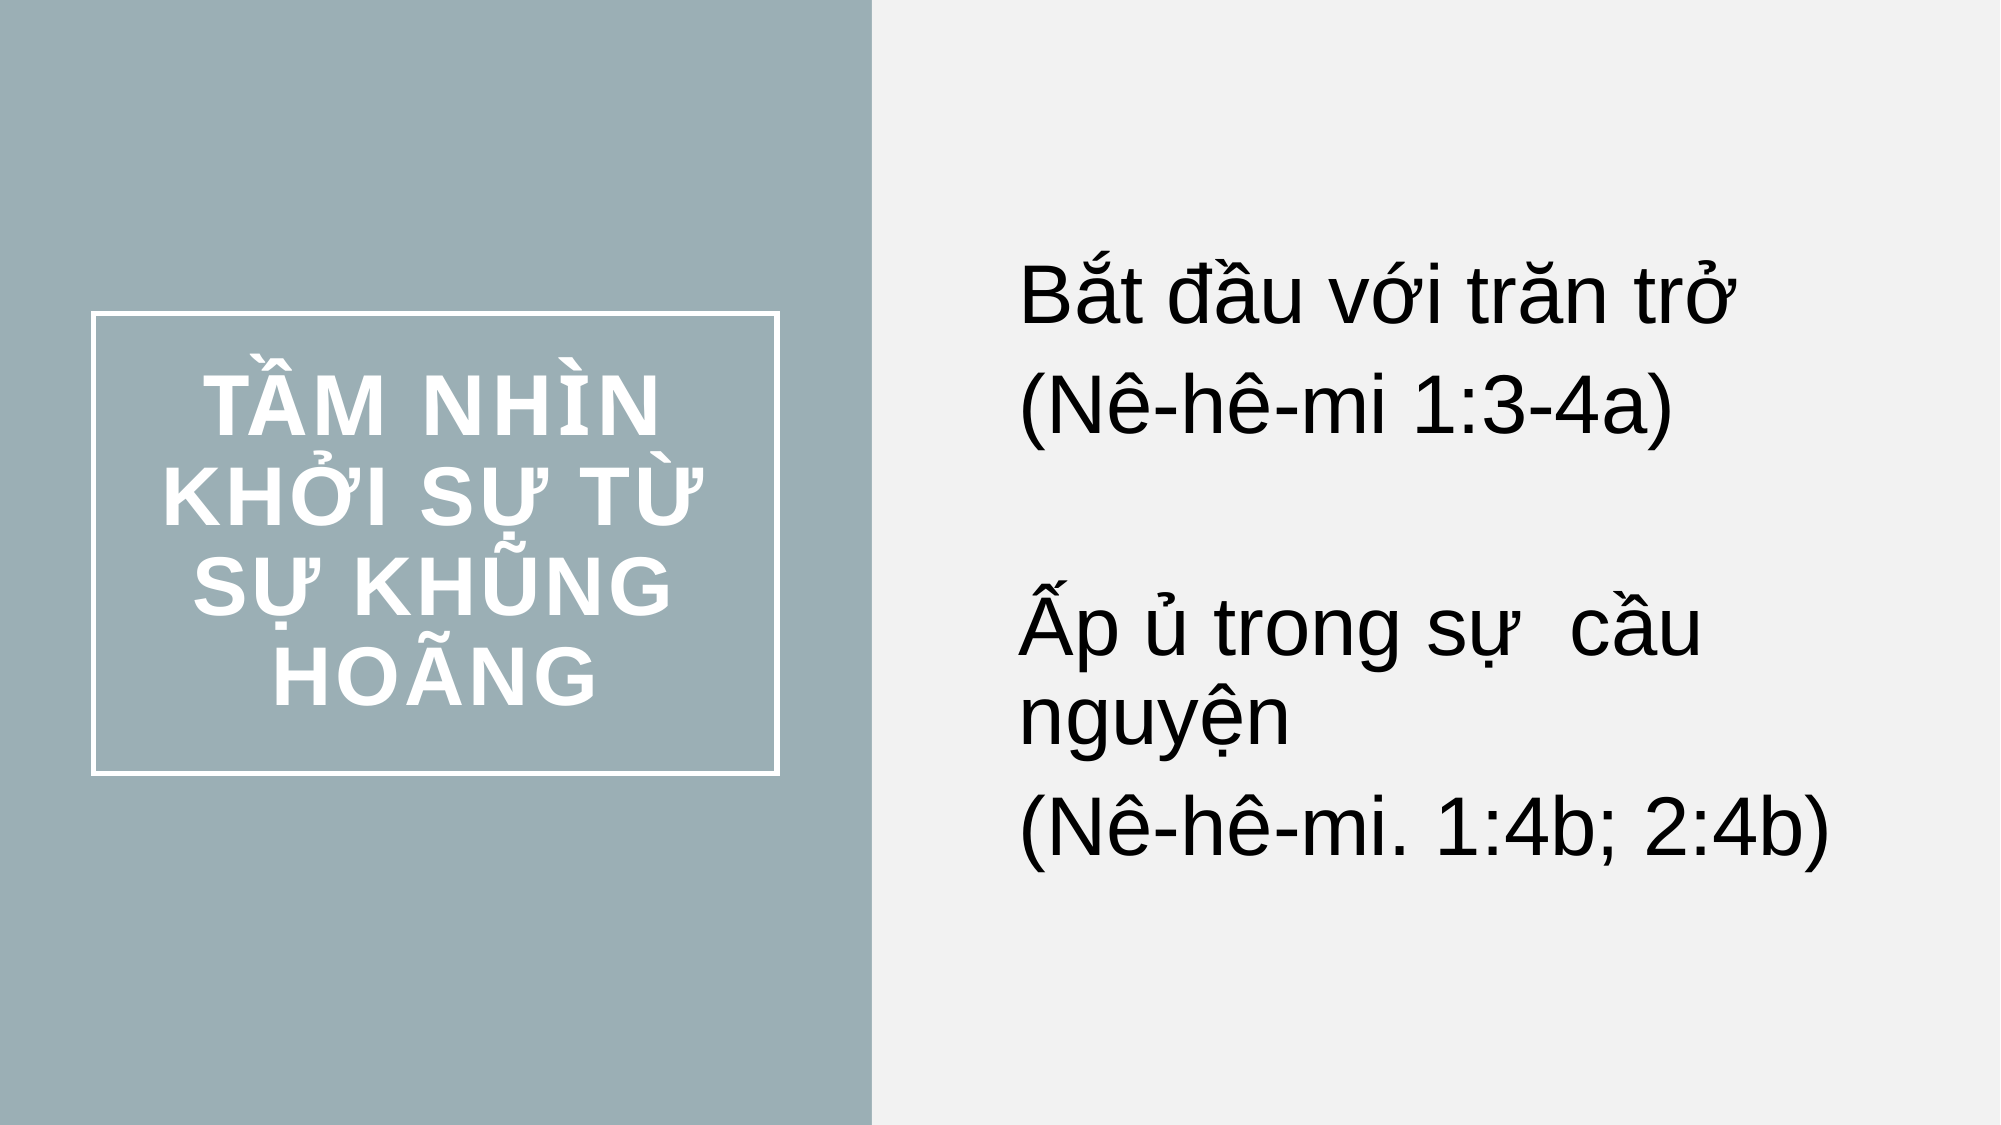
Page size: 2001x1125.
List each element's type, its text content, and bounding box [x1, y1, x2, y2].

text_box [871, 0, 2000, 1125]
list Bắt đầu với trăn trở (Nê-hê-mi 1:3-4a) Ấp ủ trong sự cầu nguyện (Nê-hê-mi. 1:4b; 2:4b) [992, 131, 1880, 994]
title Tầm Nhìn KHỞI SỰ TỪ SỰ KHŨNG HOÃNG [91, 311, 780, 776]
